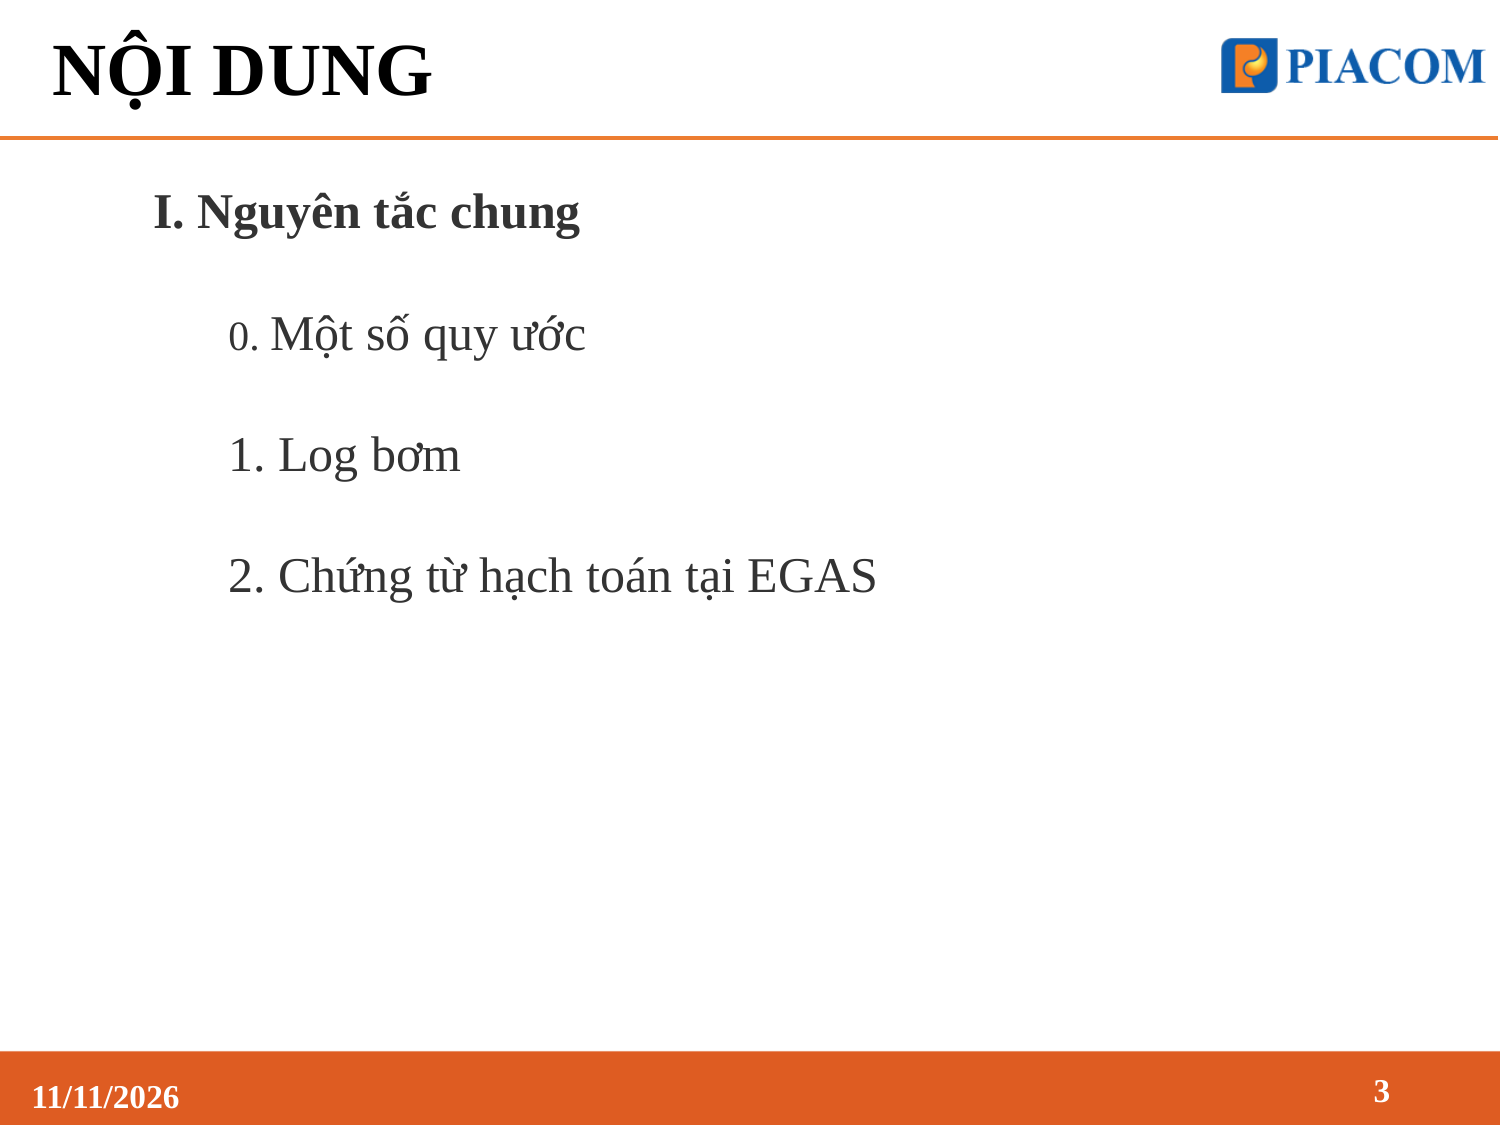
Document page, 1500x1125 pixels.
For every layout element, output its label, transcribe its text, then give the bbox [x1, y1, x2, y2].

picture [1212, 0, 1500, 141]
title NỘI DUNG [0, 0, 1212, 142]
picture [0, 142, 1500, 1125]
text_box I. Nguyên tắc chung 0. Một số quy ước 1. Log bơm 2. Chứng từ hạch toán tại EGAS [63, 141, 1500, 658]
